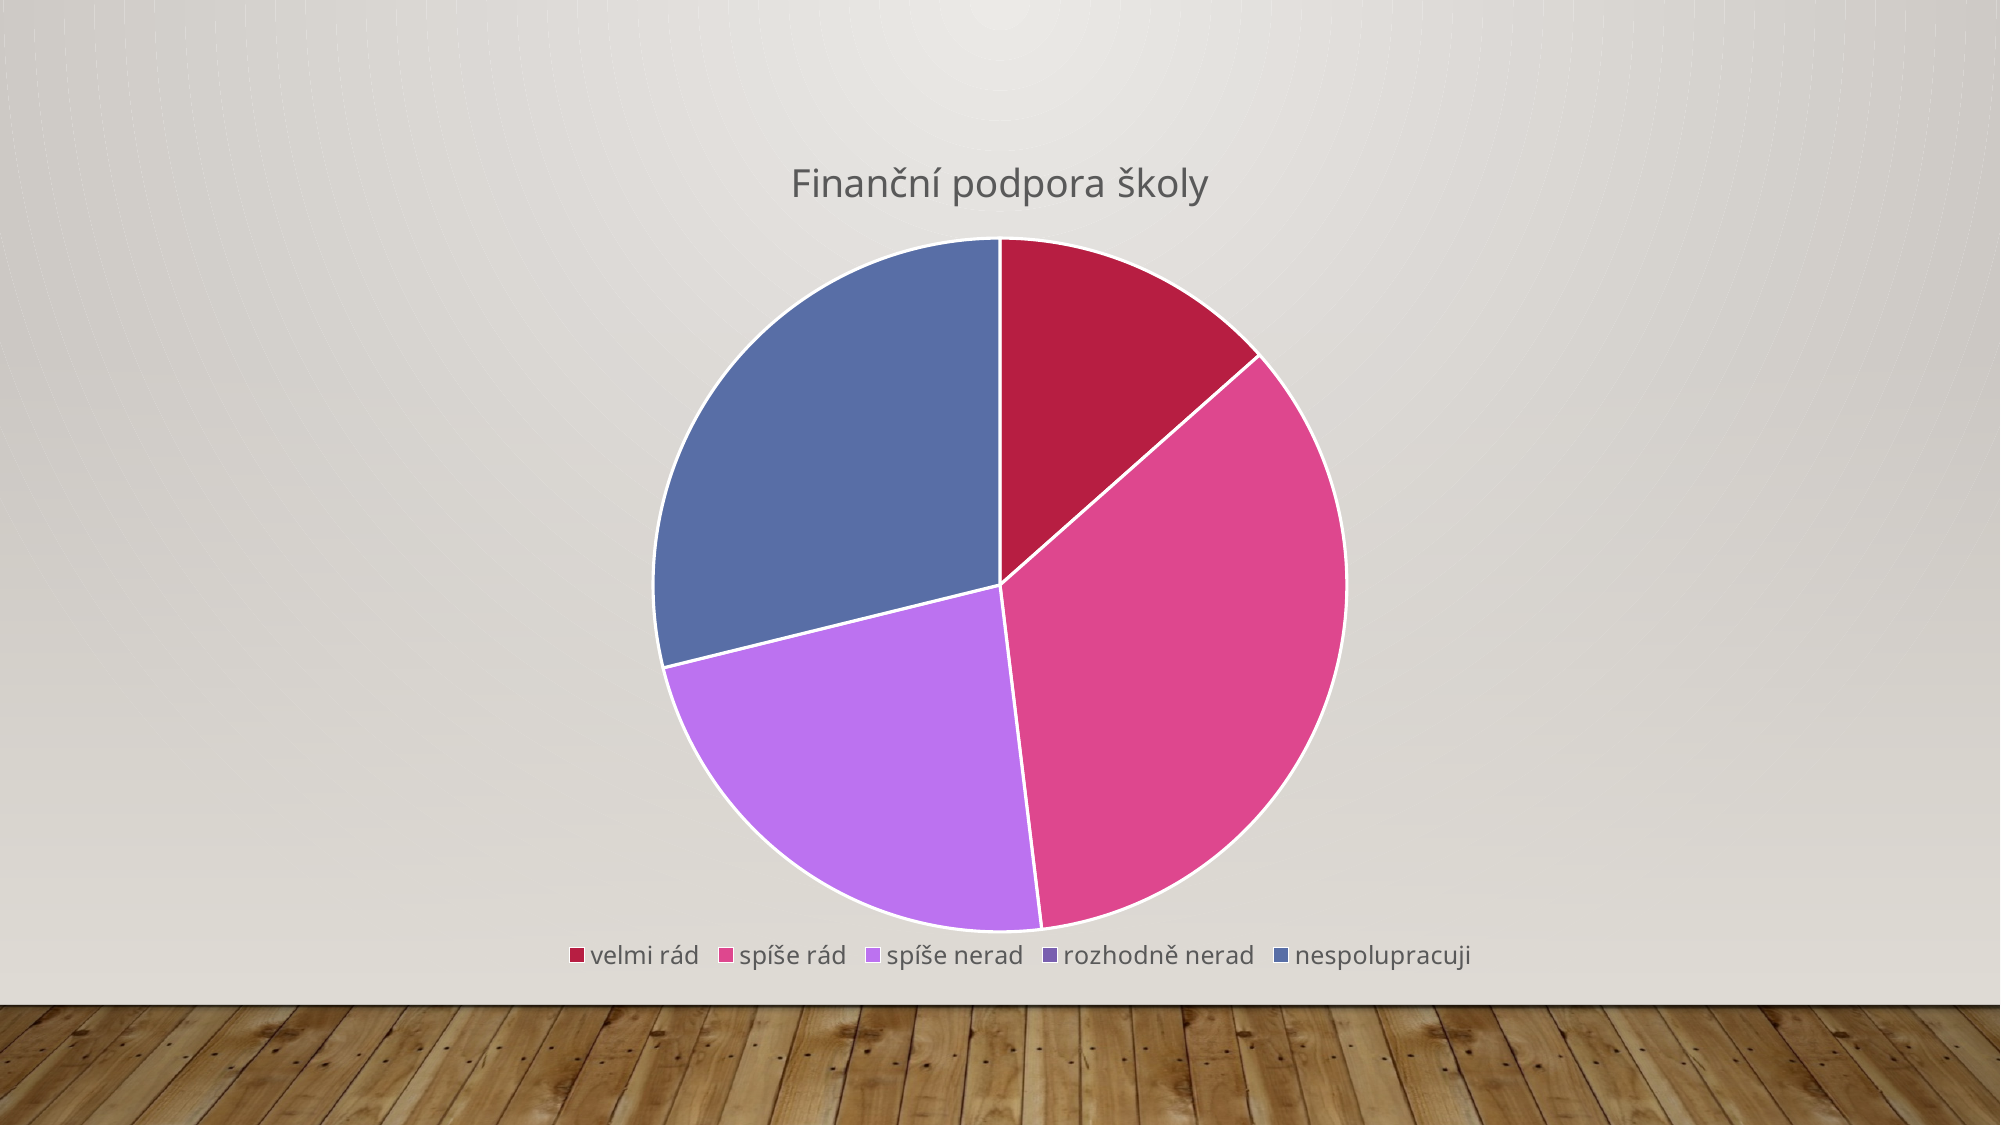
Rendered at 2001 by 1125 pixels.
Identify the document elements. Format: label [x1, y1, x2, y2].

chart [332, 117, 1667, 1008]
picture [0, 1005, 2000, 1125]
